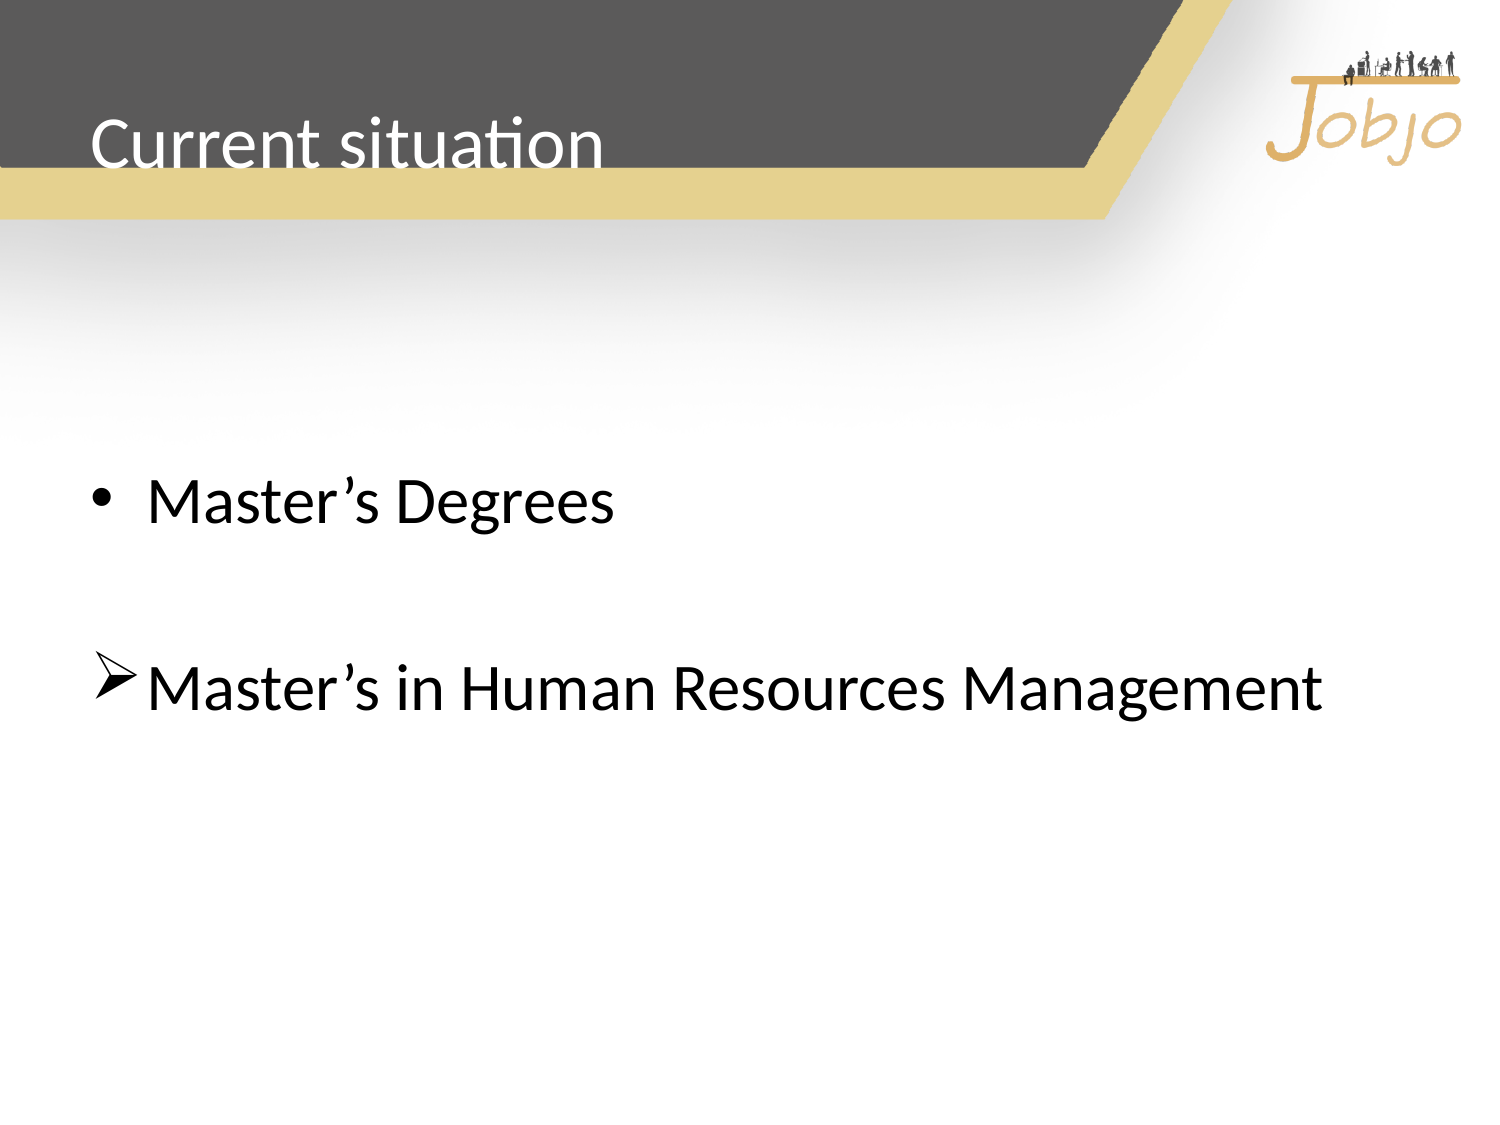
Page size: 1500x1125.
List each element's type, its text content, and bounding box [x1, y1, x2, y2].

list Master’s Degrees Master’s in Human Resources Management [75, 262, 1425, 1005]
picture [0, 0, 1500, 1125]
title Current situation [75, 45, 1425, 233]
